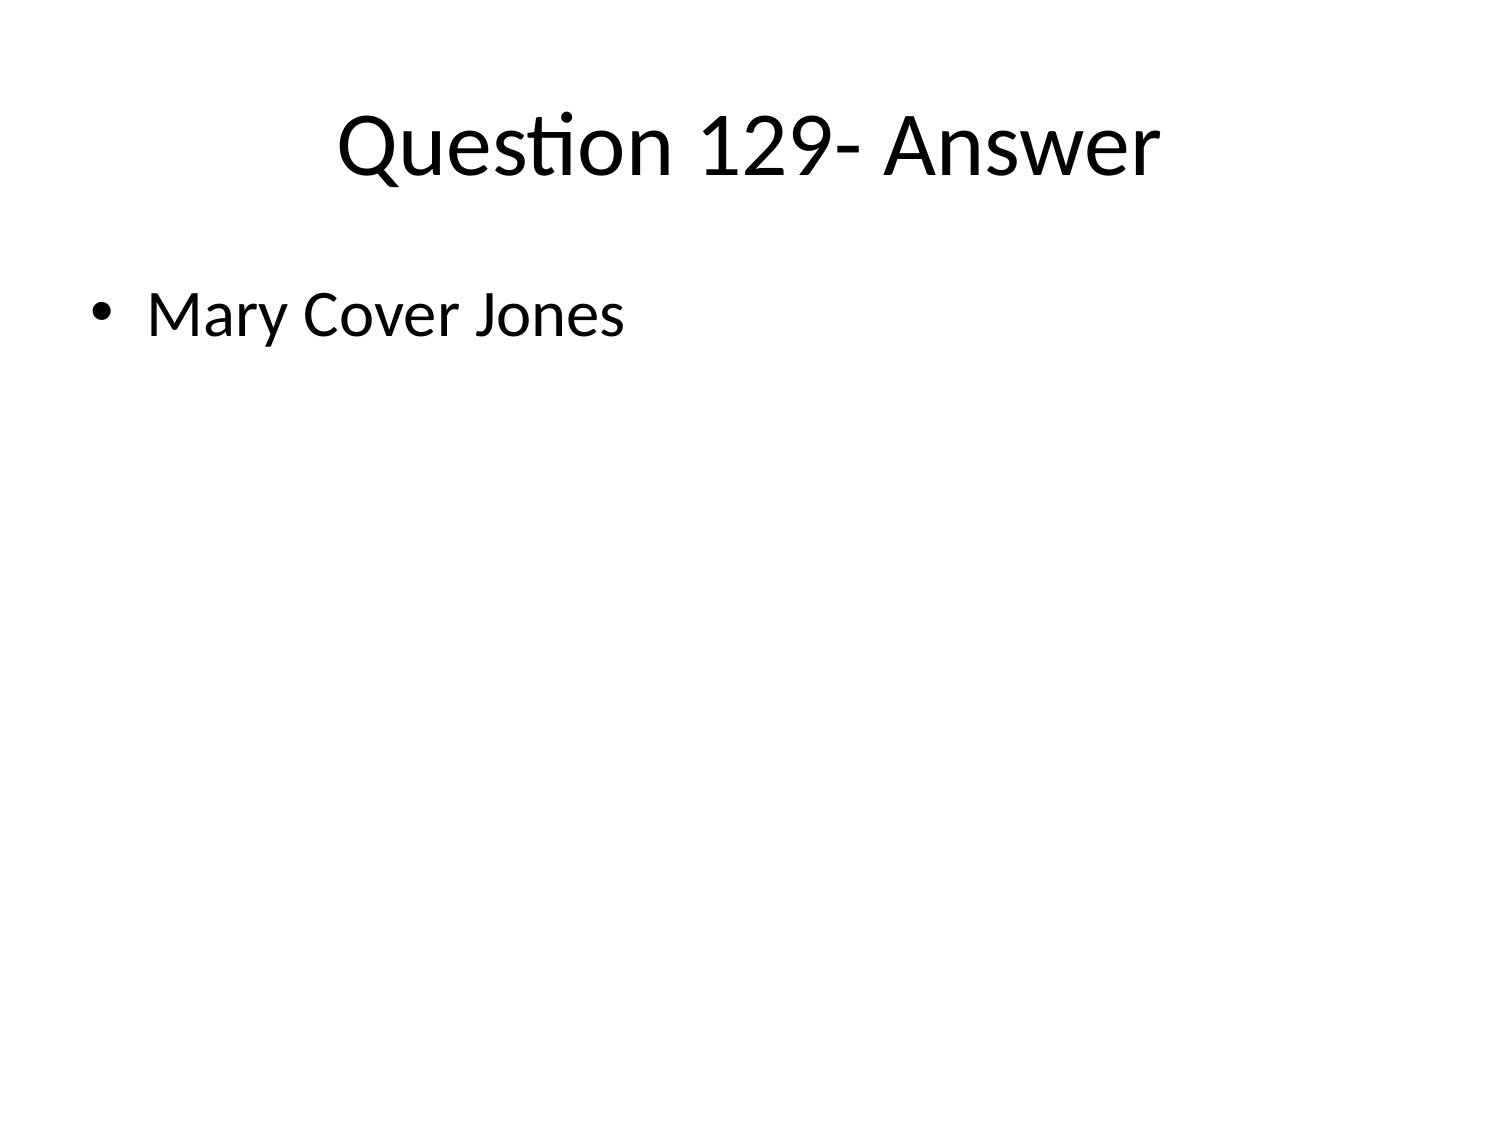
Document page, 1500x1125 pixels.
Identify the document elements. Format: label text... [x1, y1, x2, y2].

title Question 129- Answer [75, 45, 1425, 233]
list Mary Cover Jones [75, 262, 1425, 1005]
